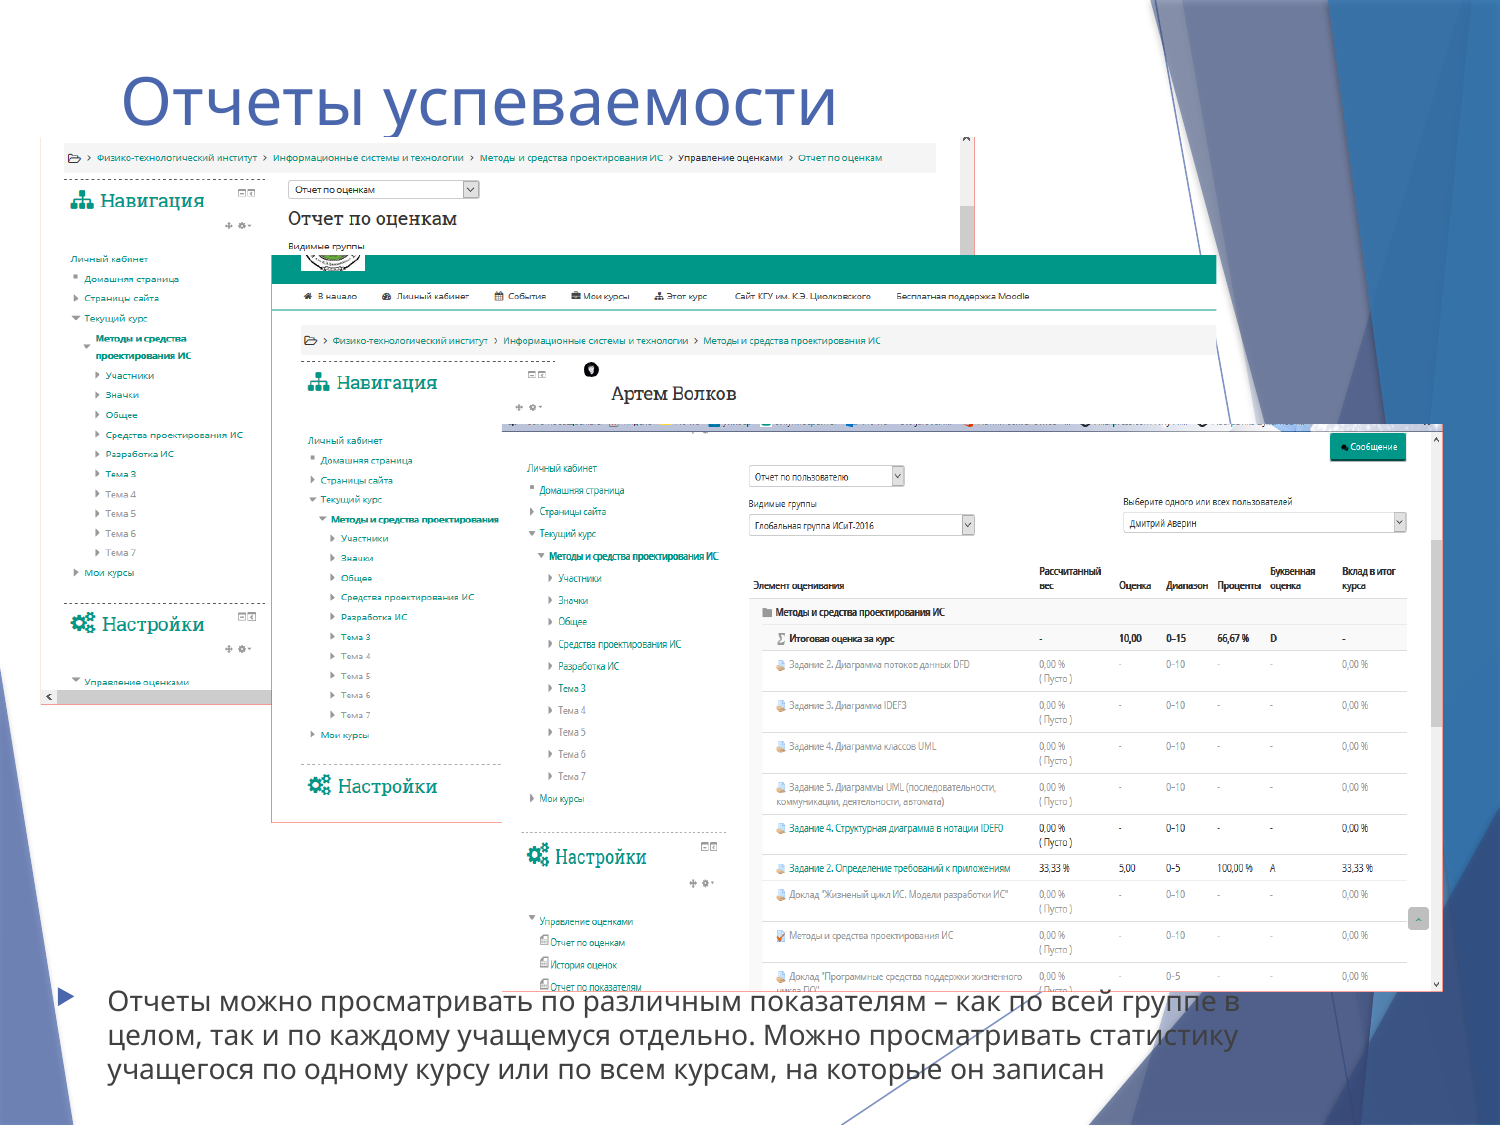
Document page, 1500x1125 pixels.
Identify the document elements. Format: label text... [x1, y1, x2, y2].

picture [501, 423, 1448, 993]
picture [40, 136, 987, 706]
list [270, 254, 1217, 824]
text_box Отчеты можно просматривать по различным показателям – как по всей группе в целом, так и по каждому учащемуся отдельно. Можно просматривать статистику учащегося по одному курсу или по всем курсам, на которые он записан [40, 976, 1329, 1094]
title Отчеты успеваемости [105, 50, 1311, 149]
